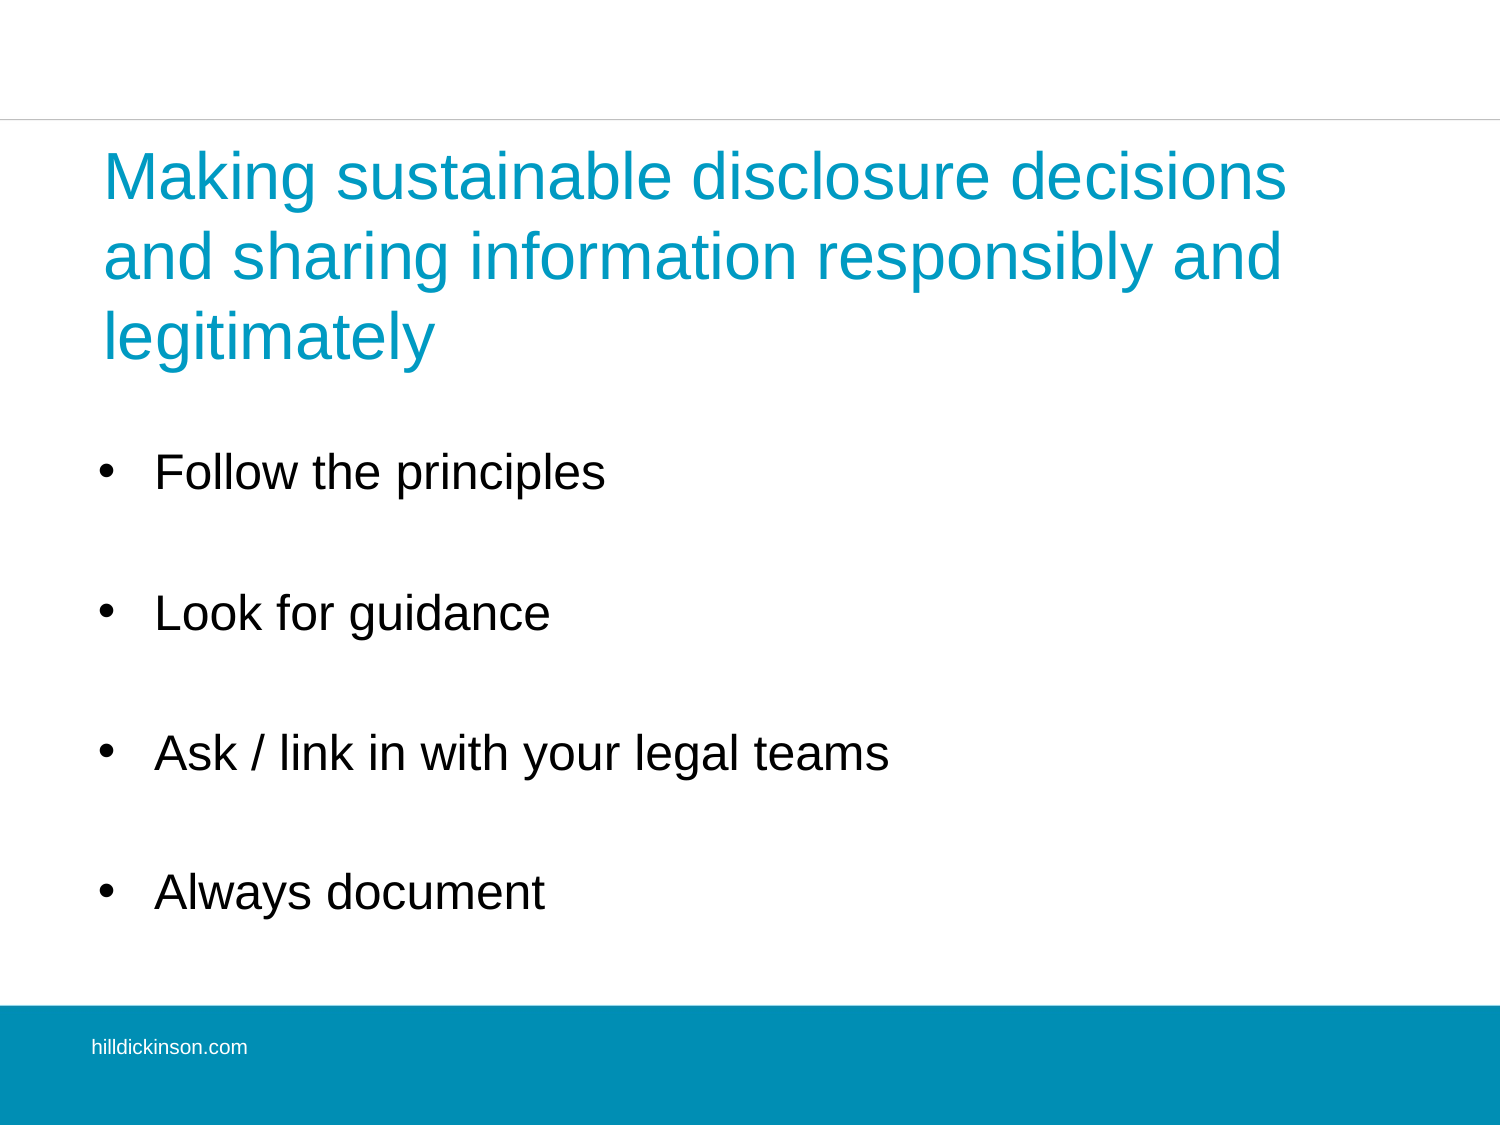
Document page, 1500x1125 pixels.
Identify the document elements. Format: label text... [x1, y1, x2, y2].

title Making sustainable disclosure decisions and sharing information responsibly and legitimately [88, 125, 1412, 291]
list Follow the principles Look for guidance Ask / link in with your legal teams Always document [83, 432, 1406, 906]
picture [0, 0, 1500, 1006]
